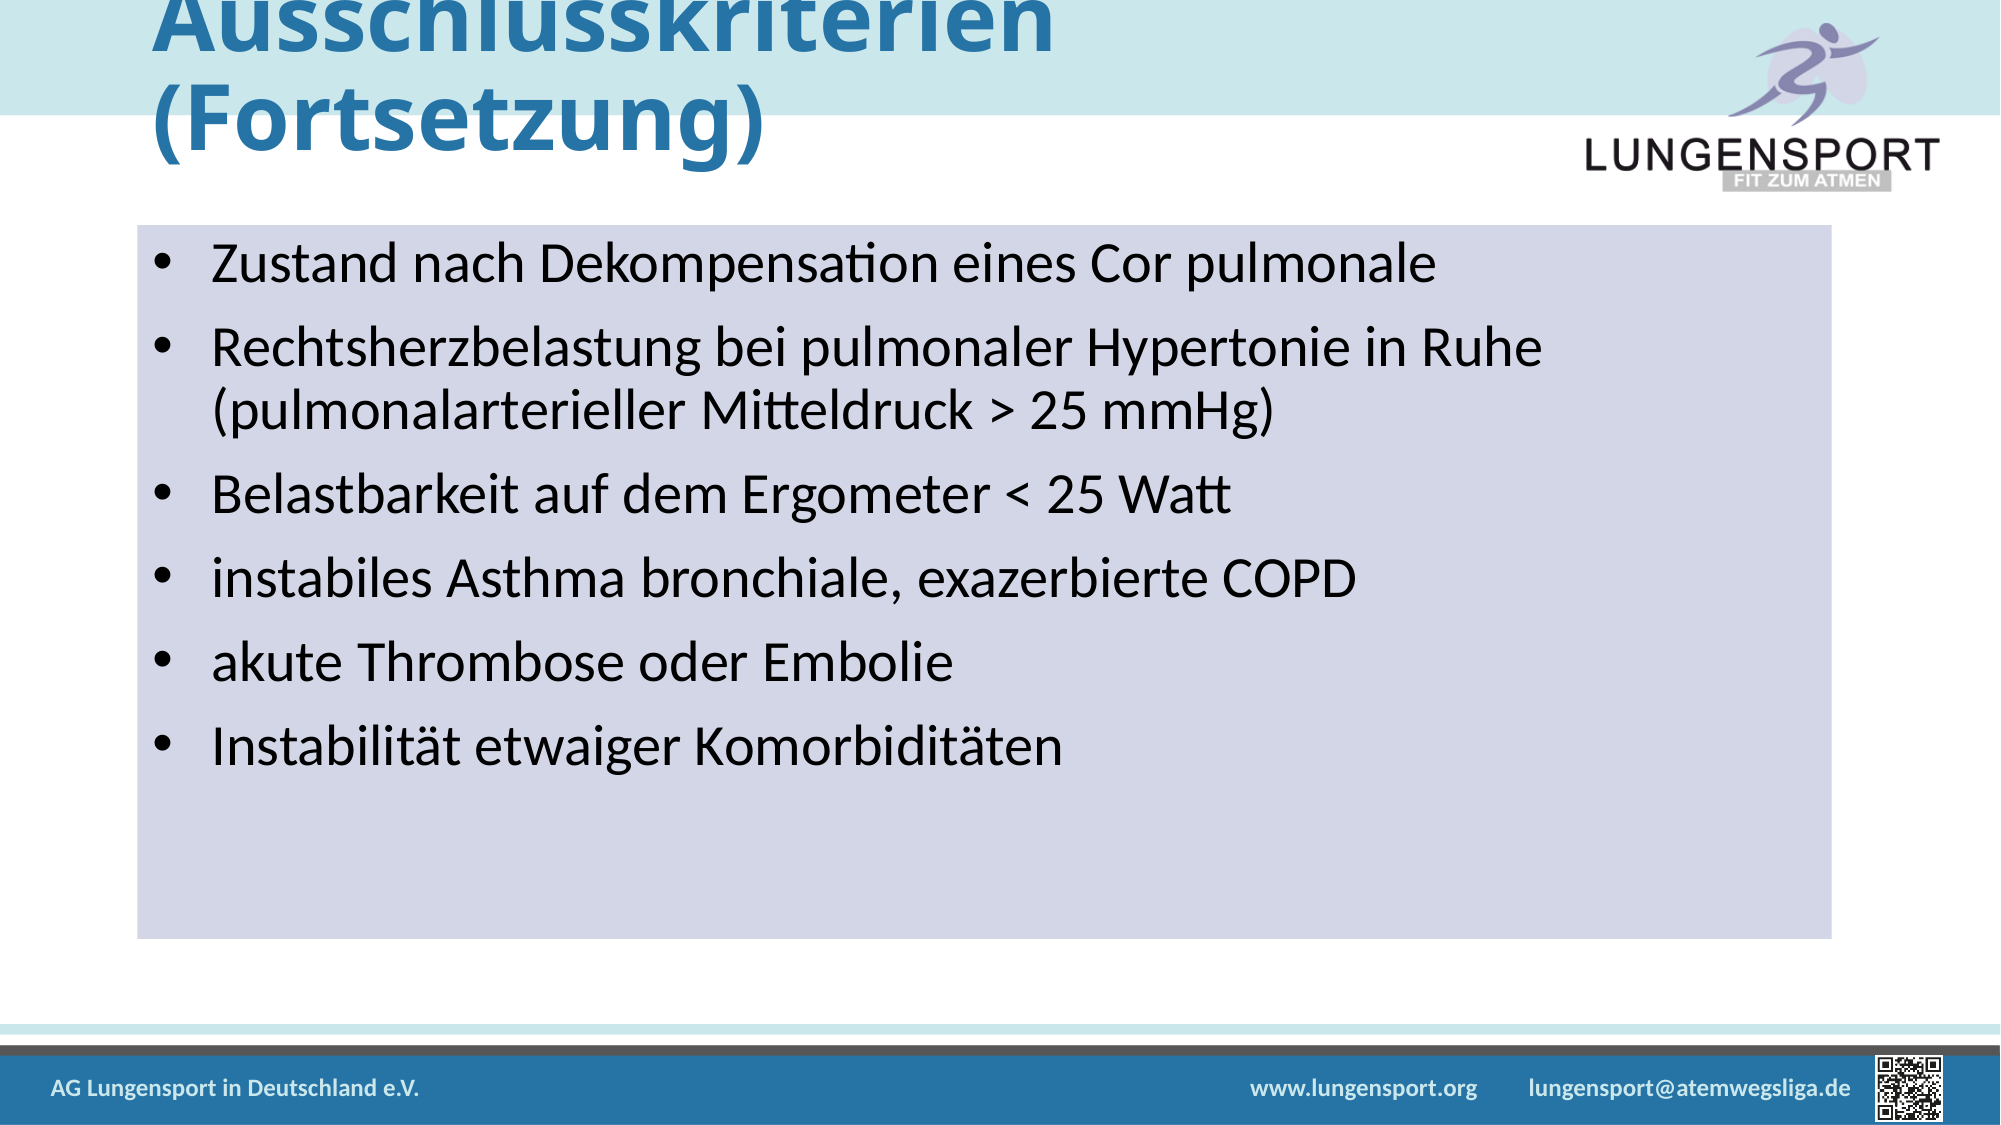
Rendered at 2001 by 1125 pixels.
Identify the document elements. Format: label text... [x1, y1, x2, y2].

title Ausschlusskriterien (Fortsetzung) [137, 0, 1710, 144]
list Zustand nach Dekompensation eines Cor pulmonale Rechtsherzbelastung bei pulmonaler Hypertonie in Ruhe (pulmonalarterieller Mitteldruck > 25 mmHg) Belastbarkeit auf dem Ergometer < 25 Watt instabiles Asthma bronchiale, exazerbierte COPD akute Thrombose oder Embolie Instabilität etwaiger Komorbiditäten [137, 225, 1832, 939]
picture [1584, 23, 1943, 193]
picture [1875, 1055, 1943, 1122]
